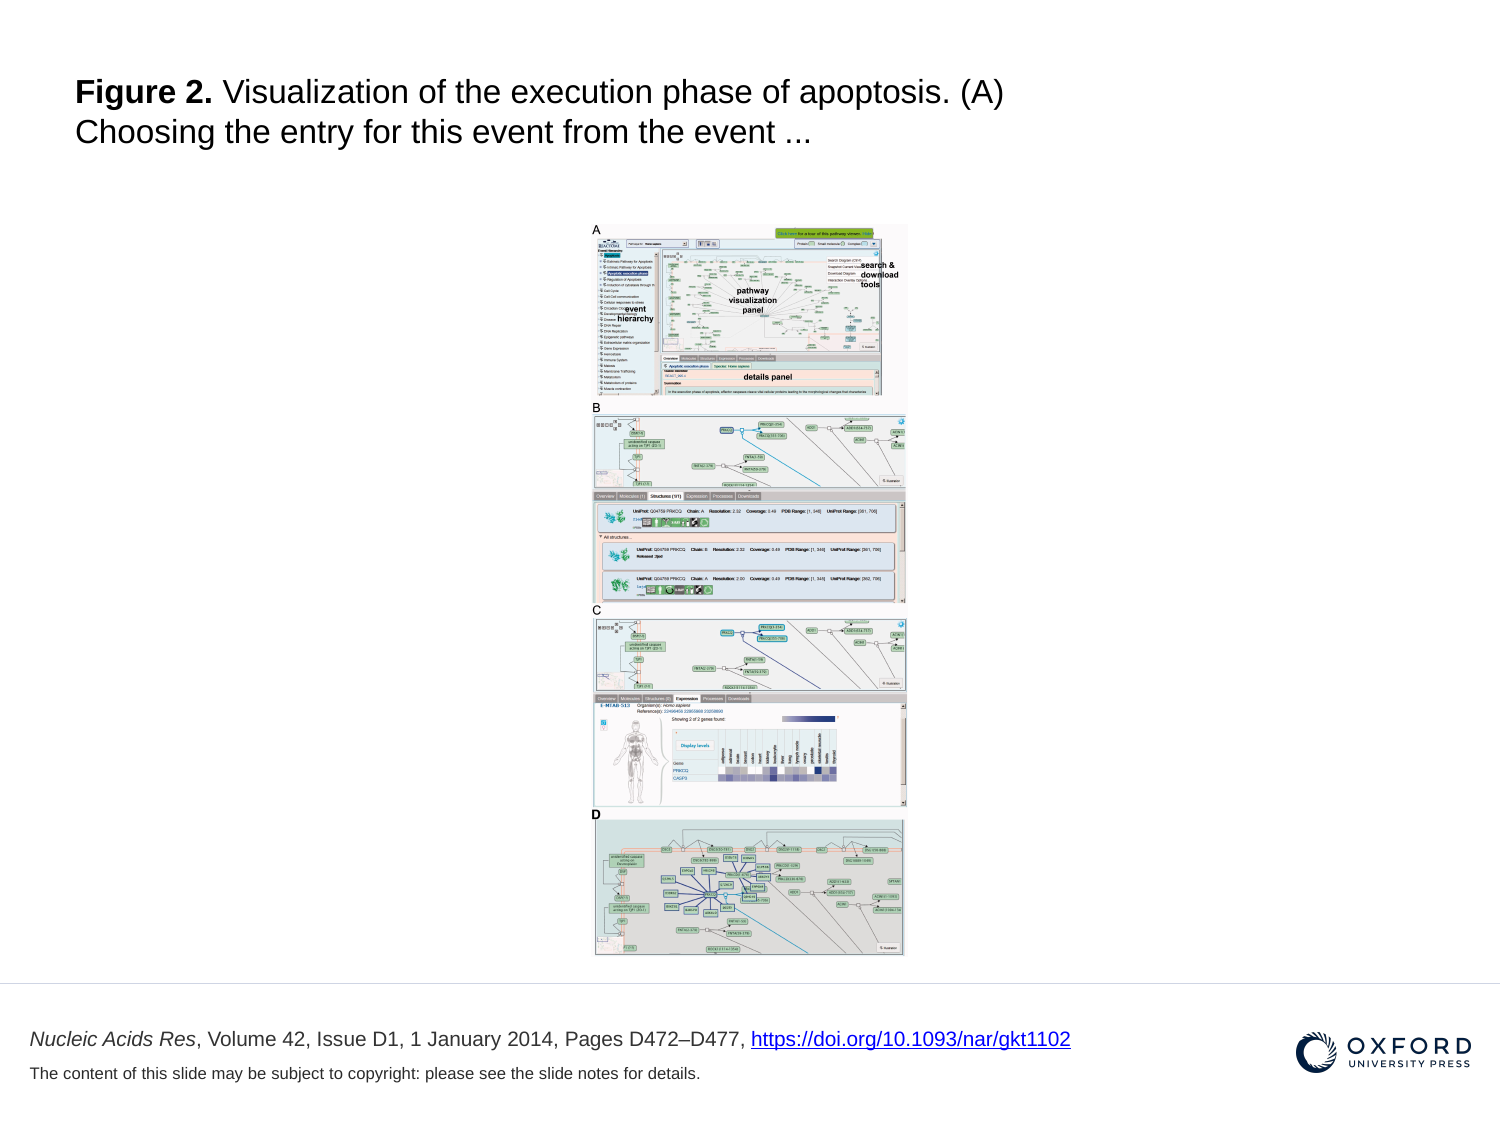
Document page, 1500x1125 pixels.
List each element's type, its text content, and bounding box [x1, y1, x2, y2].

picture [591, 224, 908, 957]
footer Nucleic Acids Res, Volume 42, Issue D1, 1 January 2014, Pages D472–D477, https://doi.org/10.1093/nar/gkt1102 The content of this slide may be subject to copyright: please see the slide notes for details. [0, 983, 1260, 1125]
title Figure 2. Visualization of the execution phase of apoptosis. (A) Choosing the entry for this event from the event ... [75, 69, 1078, 171]
picture [1296, 1032, 1471, 1073]
